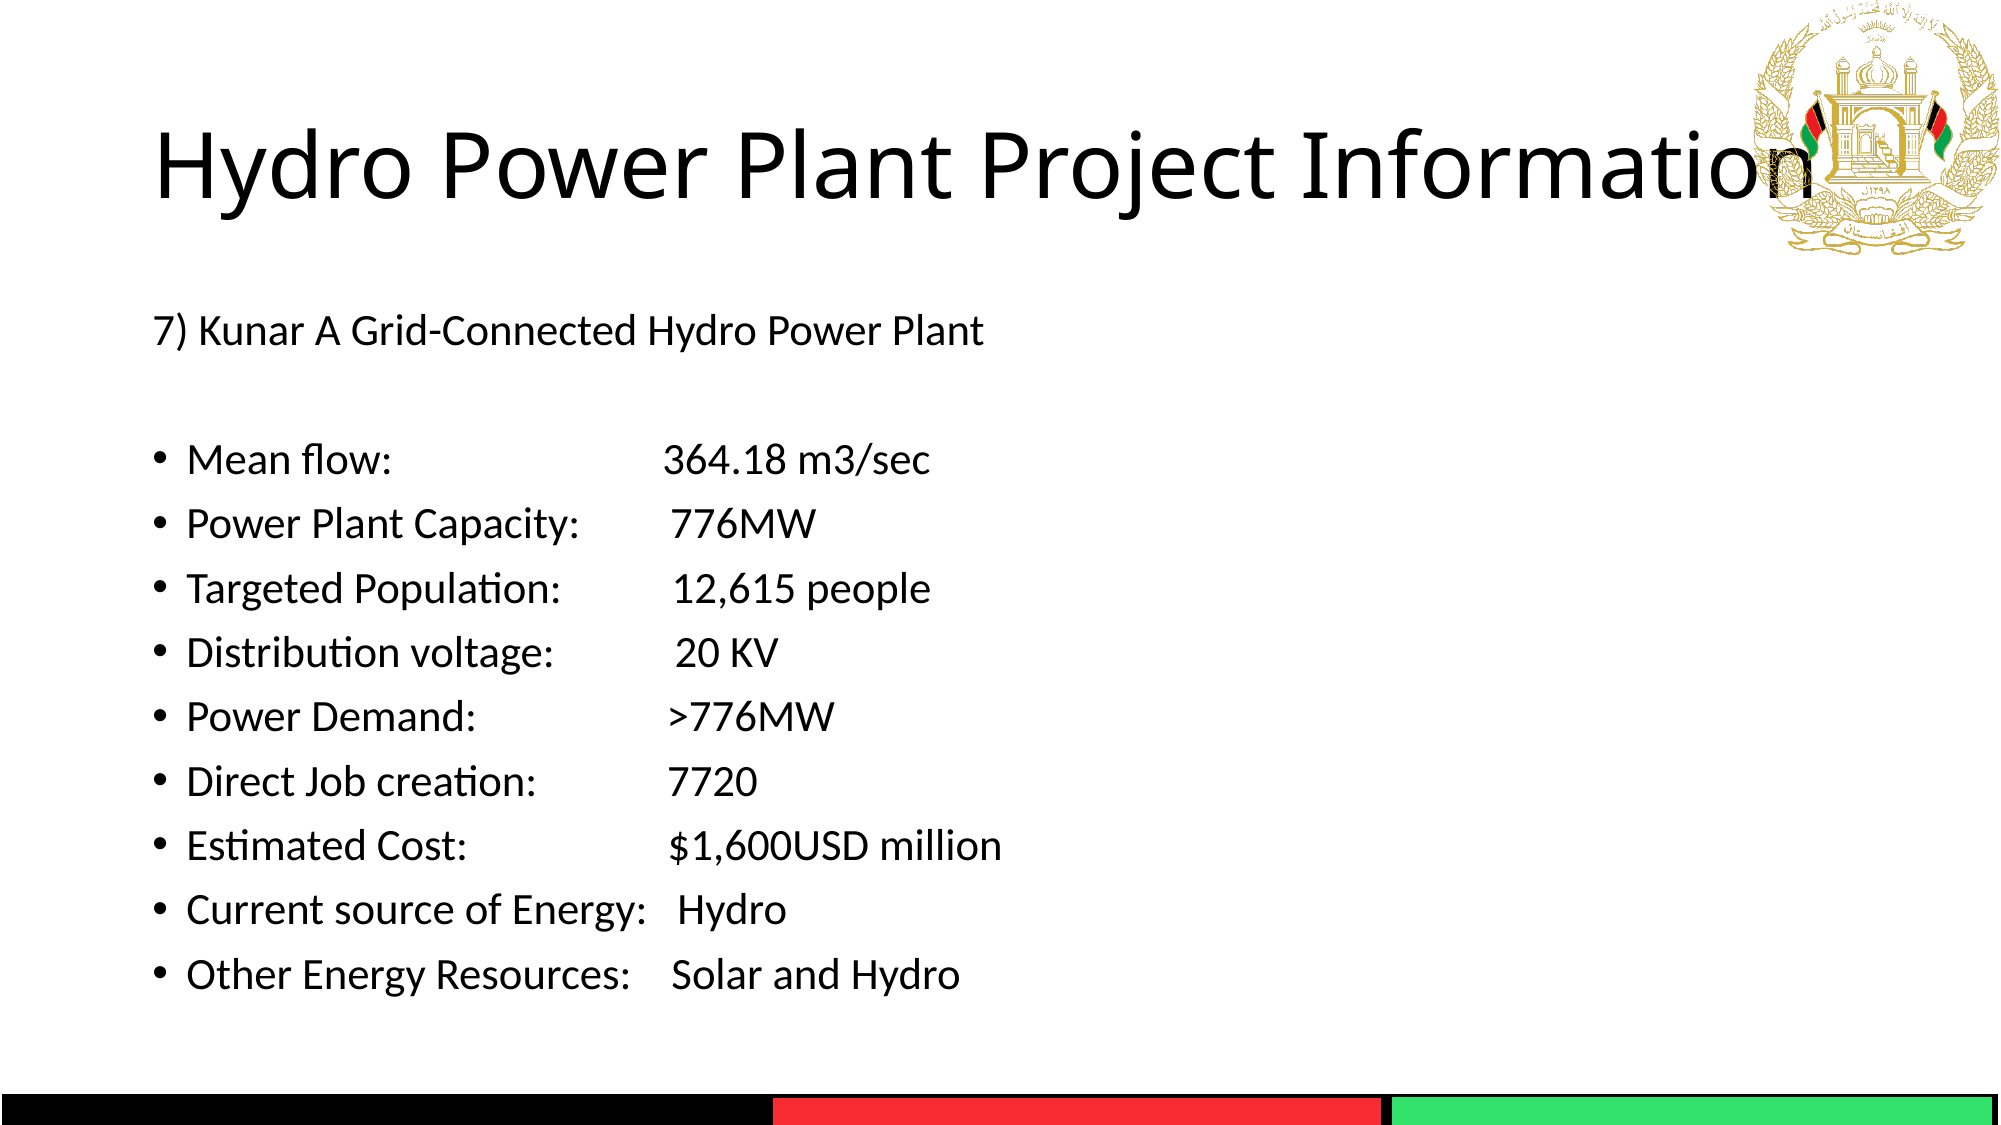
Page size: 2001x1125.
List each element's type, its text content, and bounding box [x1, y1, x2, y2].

picture [1752, 0, 2000, 255]
list 7) Kunar A Grid-Connected Hydro Power Plant Mean flow: 364.18 m3/sec Power Plant Capacity: 776MW Targeted Population: 12,615 people Distribution voltage: 20 KV Power Demand: >776MW Direct Job creation: 7720 Estimated Cost: $1,600USD million Current source of Energy: Hydro Other Energy Resources: Solar and Hydro [137, 299, 1863, 1014]
title Hydro Power Plant Project Information [137, 59, 1863, 278]
picture [0, 1094, 2000, 1125]
